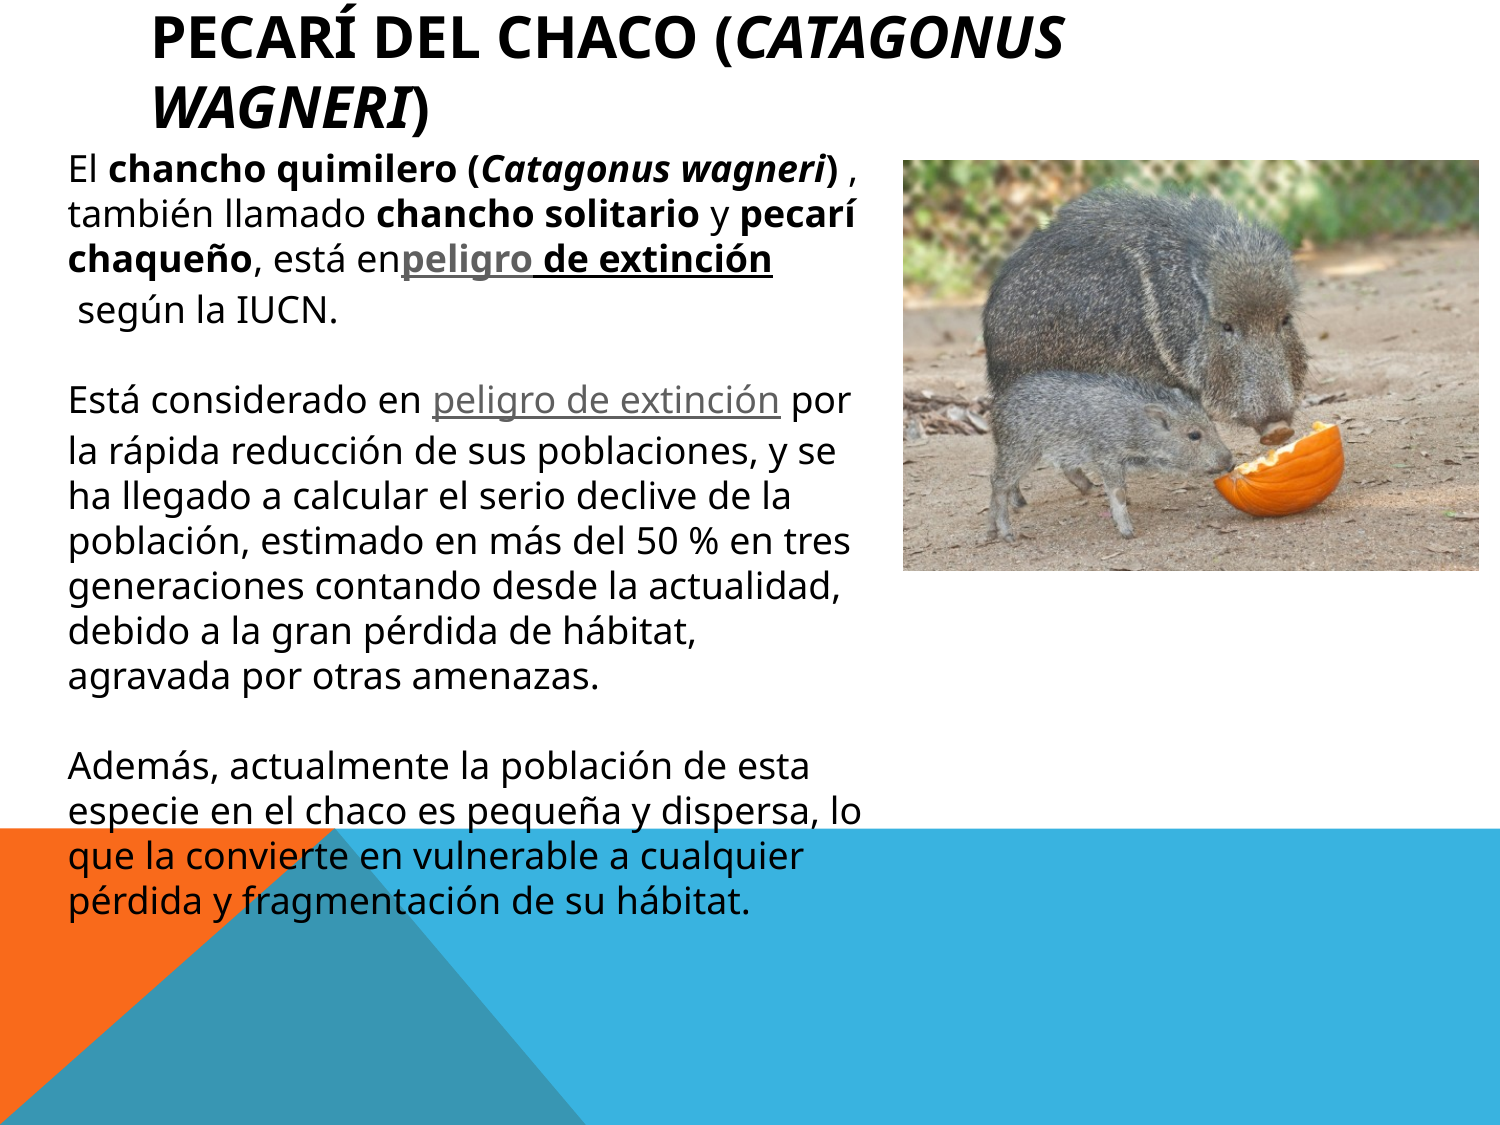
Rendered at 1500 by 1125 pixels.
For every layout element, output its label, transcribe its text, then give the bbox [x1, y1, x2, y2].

text_box El chancho quimilero (Catagonus wagneri) , también llamado chancho solitario y pecarí chaqueño, está enpeligro de extinción según la IUCN. Está considerado en peligro de extinción por la rápida reducción de sus poblaciones, y se ha llegado a calcular el serio declive de la población, estimado en más del 50 % en tres generaciones contando desde la actualidad, debido a la gran pérdida de hábitat, agravada por otras amenazas. Además, actualmente la población de esta especie en el chaco es pequeña y dispersa, lo que la convierte en vulnerable a cualquier pérdida y fragmentación de su hábitat. [53, 137, 880, 974]
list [903, 160, 1480, 572]
title Pecarí del Chaco (Catagonus wagneri) [135, 60, 1369, 150]
